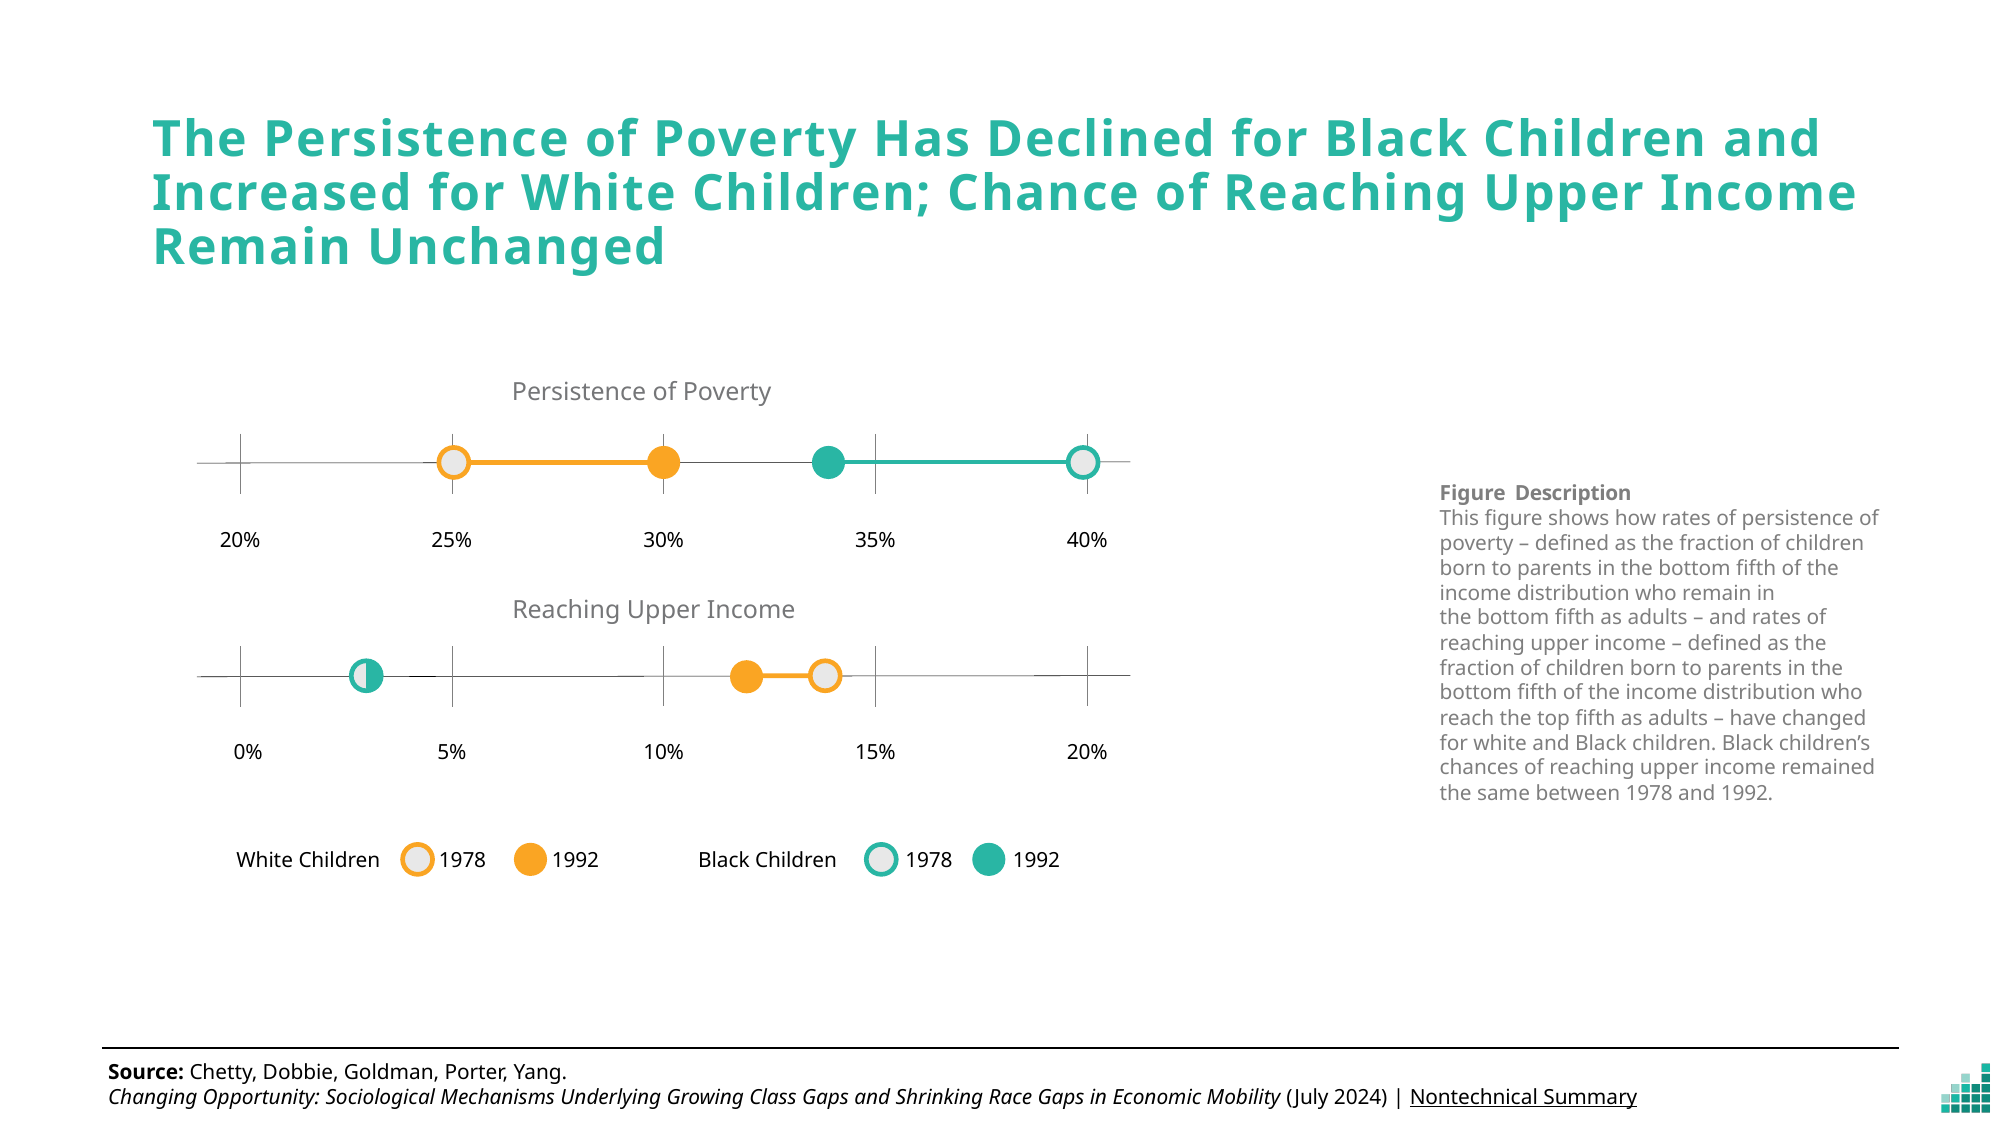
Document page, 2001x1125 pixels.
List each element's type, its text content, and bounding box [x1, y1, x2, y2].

text_box [513, 842, 537, 876]
text_box Figure Description This figure shows how rates of persistence of poverty – defined as the fraction of children born to parents in the bottom fifth of the income distribution who remain in the bottom fifth as adults – and rates of reaching upper income – defined as the fraction of children born to parents in the bottom fifth of the income distribution who reach the top fifth as adults – have changed for white and Black children. Black children’s chances of reaching upper income remained the same between 1978 and 1992. [1437, 477, 1899, 805]
text_box Black Children [683, 839, 852, 879]
text_box [864, 842, 890, 876]
text_box The Persistence of Poverty Has Declined for Black Children and Increased for White Children; Chance of Reaching Upper Income Remain Unchanged [150, 76, 1867, 275]
text_box 1992 [998, 839, 1083, 879]
text_box Source: Chetty, Dobbie, Goldman, Porter, Yang. Changing Opportunity: Sociological Mechanisms Underlying Growing Class Gaps and Shrinking Race Gaps in Economic Mobility (July 2024) | Nontechnical Summary [93, 1050, 1899, 1119]
picture [1940, 1062, 1994, 1114]
text_box 1978 [890, 839, 975, 879]
text_box 1992 [537, 839, 622, 879]
text_box [975, 842, 998, 876]
text_box [401, 842, 424, 876]
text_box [179, 367, 1148, 773]
text_box 1978 [424, 839, 509, 879]
text_box White Children [216, 839, 396, 879]
